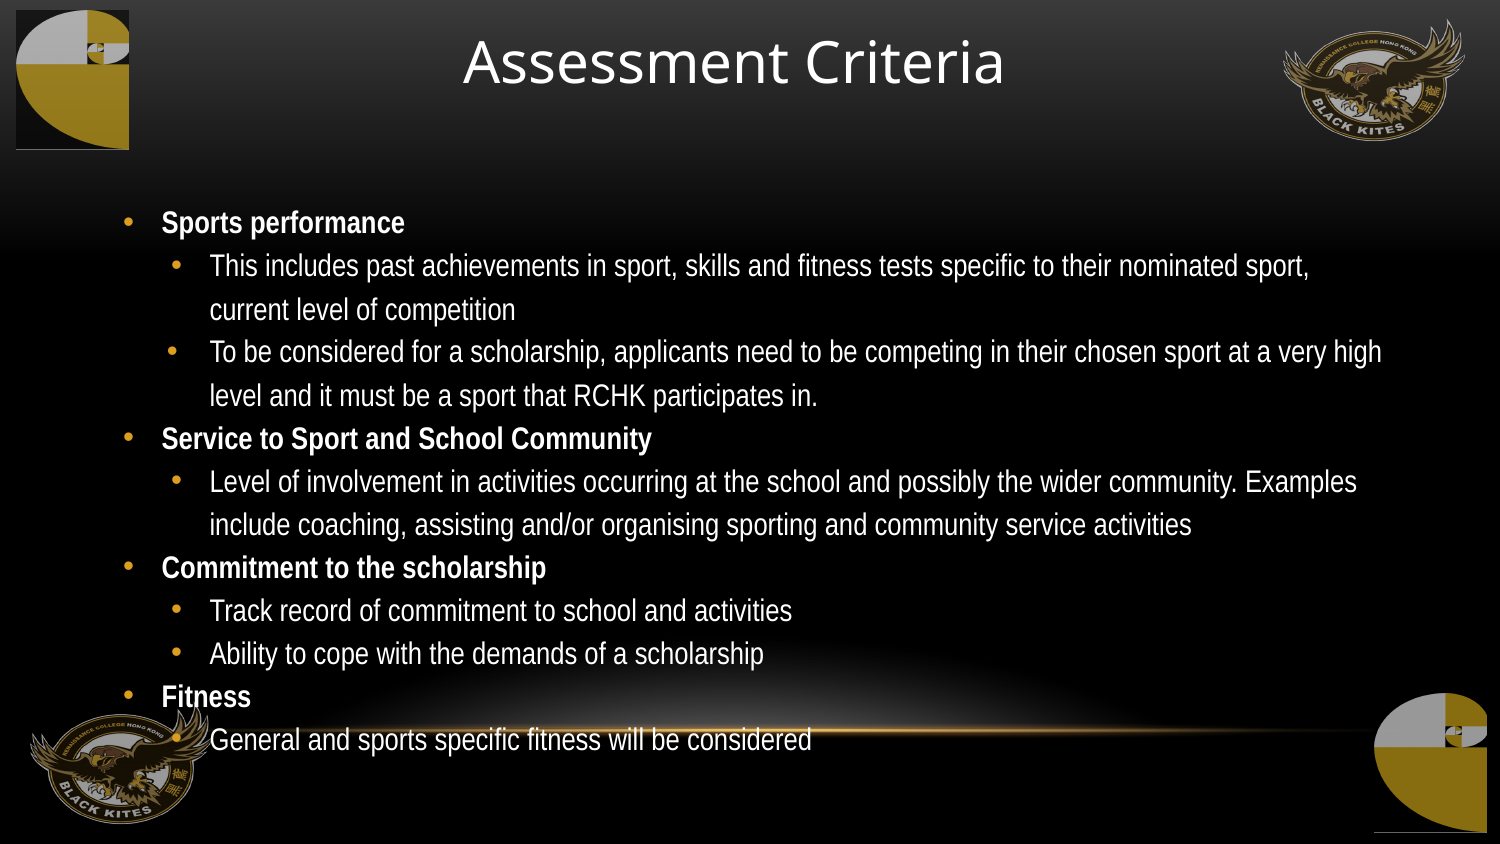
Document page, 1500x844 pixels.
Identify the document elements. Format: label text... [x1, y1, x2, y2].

title Assessment Criteria [99, 33, 1400, 110]
list Sports performance This includes past achievements in sport, skills and fitness tests specific to their nominated sport, current level of competition To be considered for a scholarship, applicants need to be competing in their chosen sport at a very high level and it must be a sport that RCHK participates in. Service to Sport and School Community Level of involvement in activities occurring at the school and possibly the wider community. Examples include coaching, assisting and/or organising sporting and community service activities Commitment to the scholarship Track record of commitment to school and activities Ability to cope with the demands of a scholarship Fitness General and sports specific fitness will be considered [99, 133, 1400, 704]
picture [0, 0, 1500, 844]
